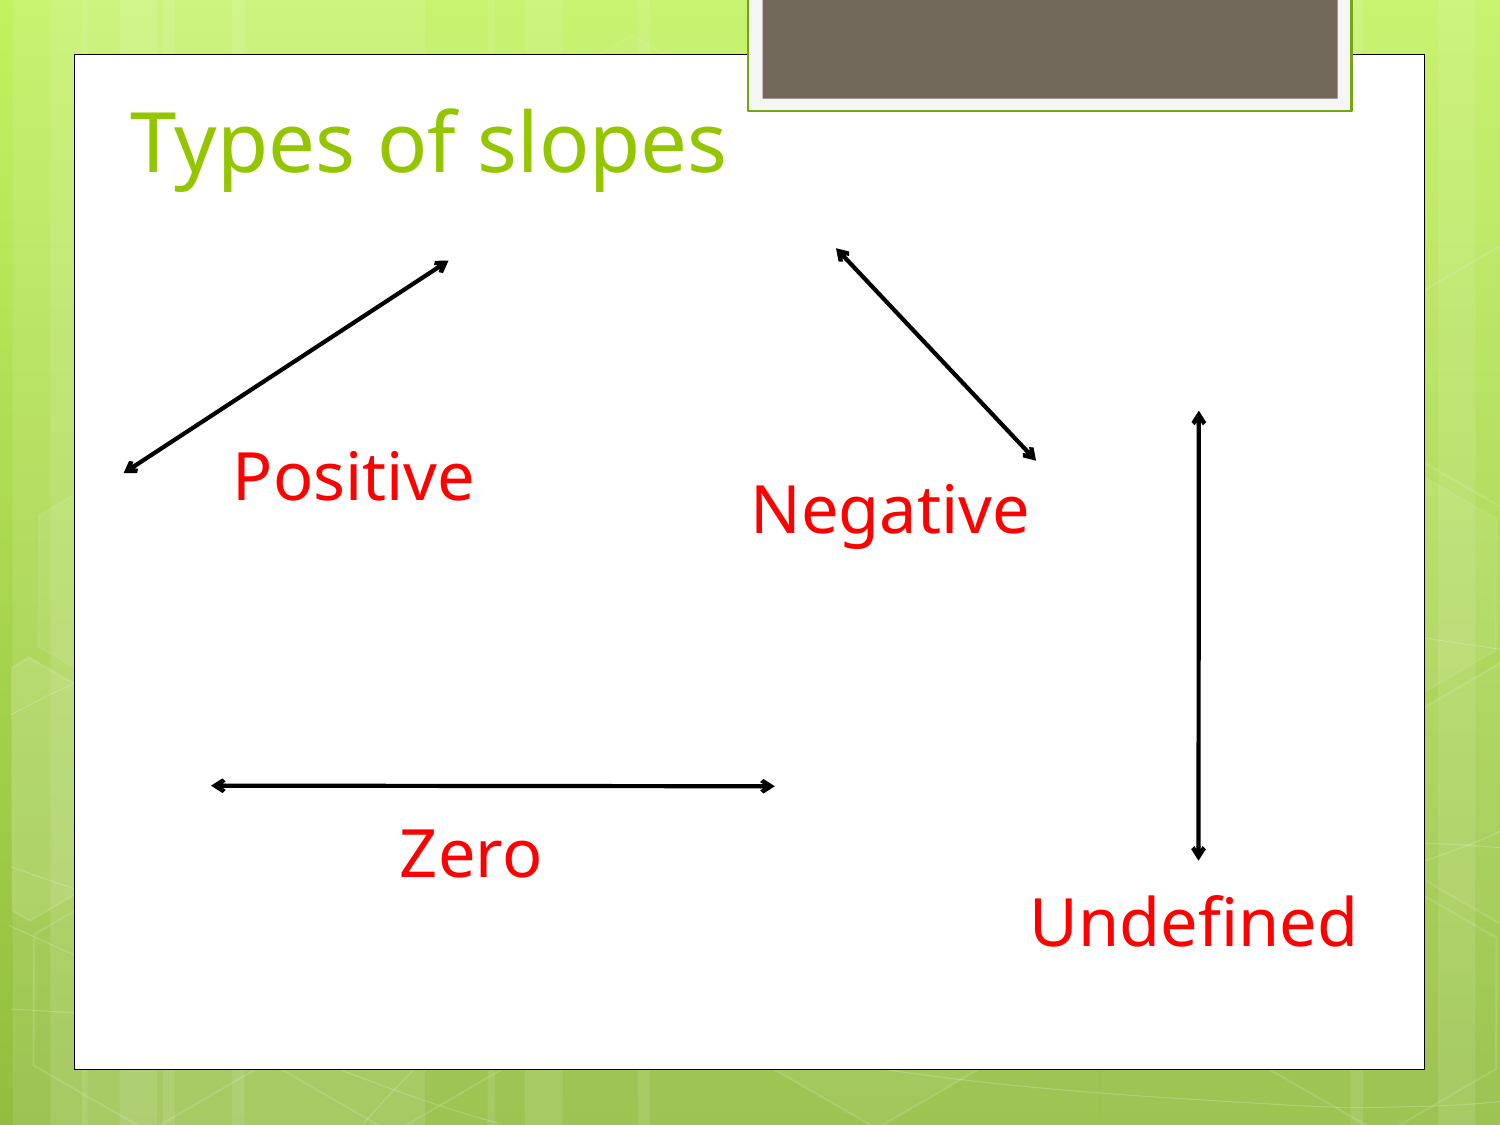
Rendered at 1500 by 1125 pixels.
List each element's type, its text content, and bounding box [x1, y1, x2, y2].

text_box Undefined [1014, 872, 1402, 968]
title Types of slopes [115, 54, 1268, 198]
text_box Negative [735, 459, 1112, 555]
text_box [835, 247, 1037, 461]
text_box Positive [218, 426, 532, 522]
text_box Zero [385, 803, 621, 898]
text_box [123, 260, 449, 474]
